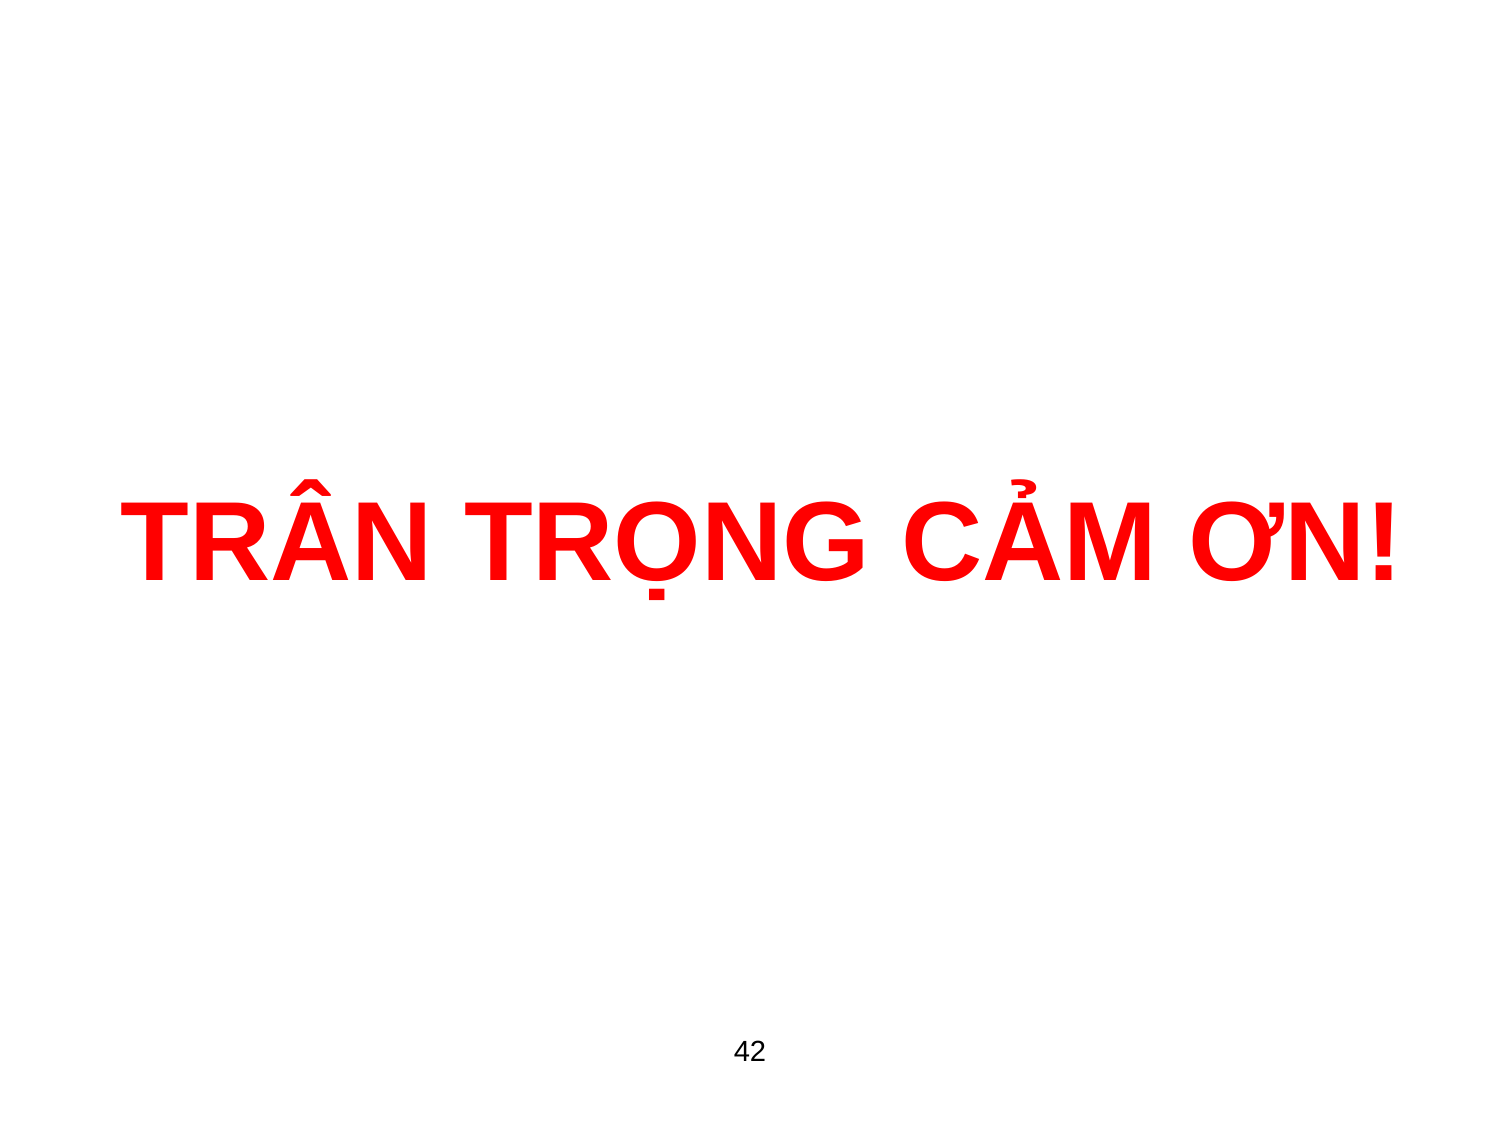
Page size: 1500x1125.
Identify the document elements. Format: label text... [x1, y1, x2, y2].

title TRÂN TRỌNG CẢM ƠN! [74, 374, 1451, 697]
slide_number 42 [512, 1024, 988, 1103]
